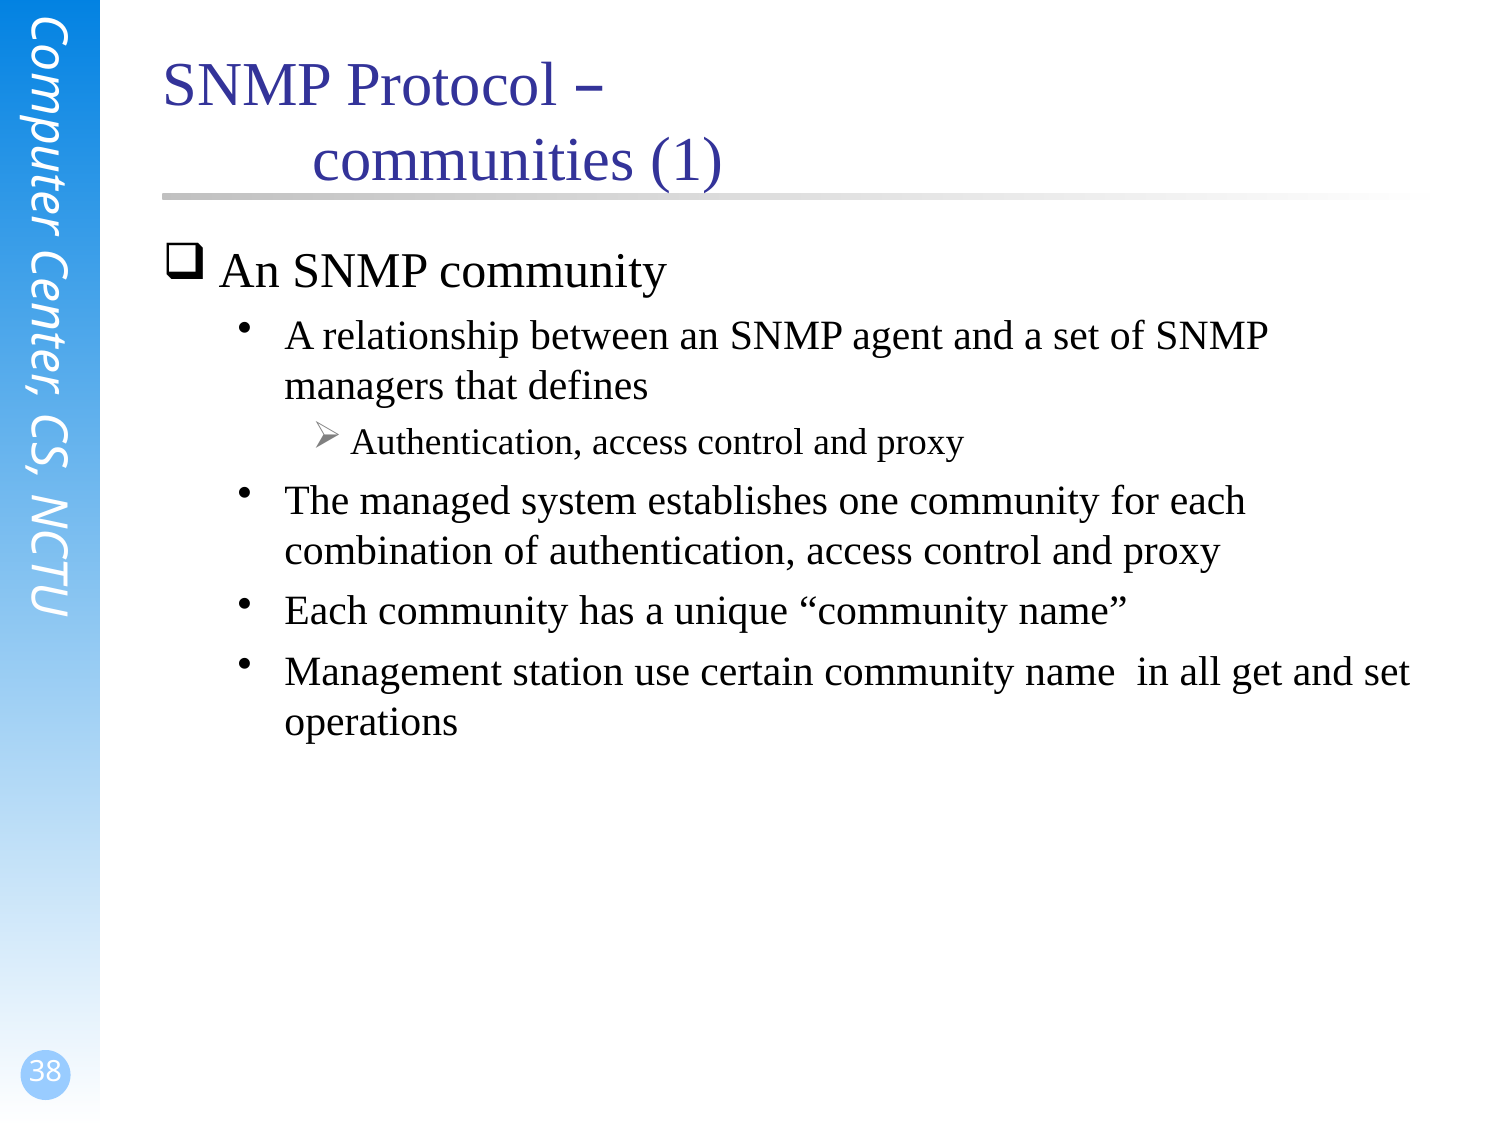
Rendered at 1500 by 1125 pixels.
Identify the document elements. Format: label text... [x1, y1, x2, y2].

list An SNMP community A relationship between an SNMP agent and a set of SNMP managers that defines Authentication, access control and proxy The managed system establishes one community for each combination of authentication, access control and proxy Each community has a unique “community name” Management station use certain community name in all get and set operations [162, 237, 1438, 1000]
title SNMP Protocol – communities (1) [162, 42, 1438, 231]
